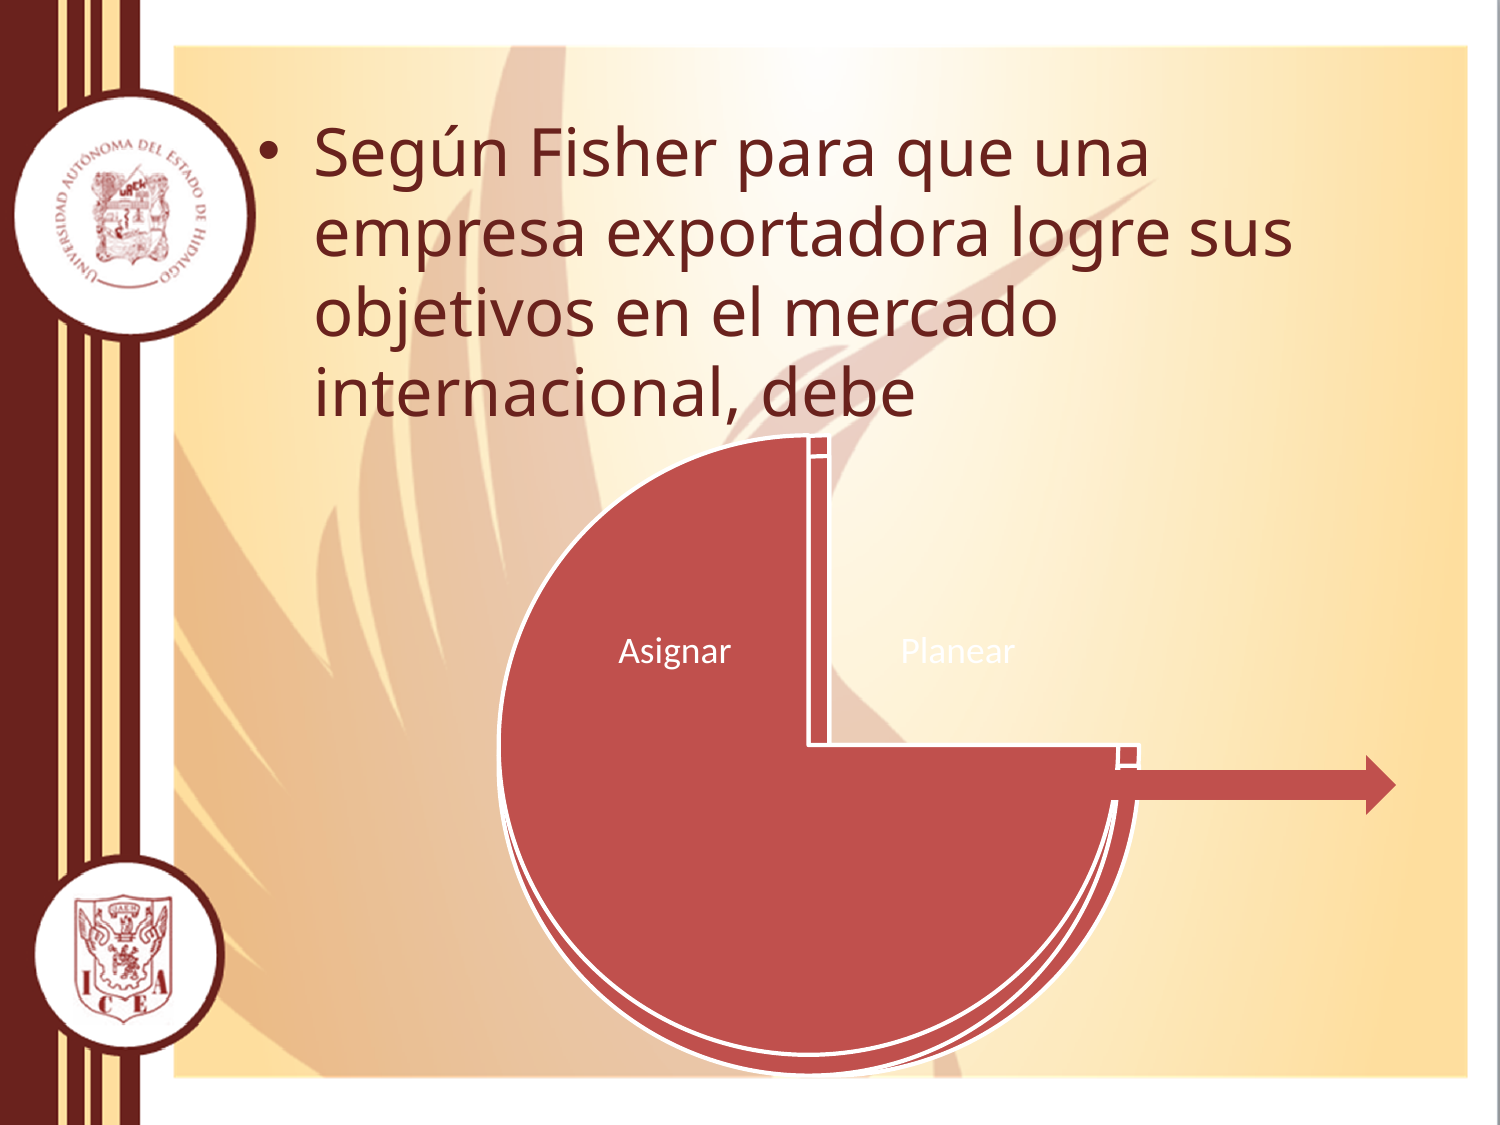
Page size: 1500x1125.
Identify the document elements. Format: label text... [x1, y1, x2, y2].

list Según Fisher para que una empresa exportadora logre sus objetivos en el mercado internacional, debe [242, 101, 1449, 845]
picture [0, 0, 1500, 1125]
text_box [241, 337, 1396, 1076]
